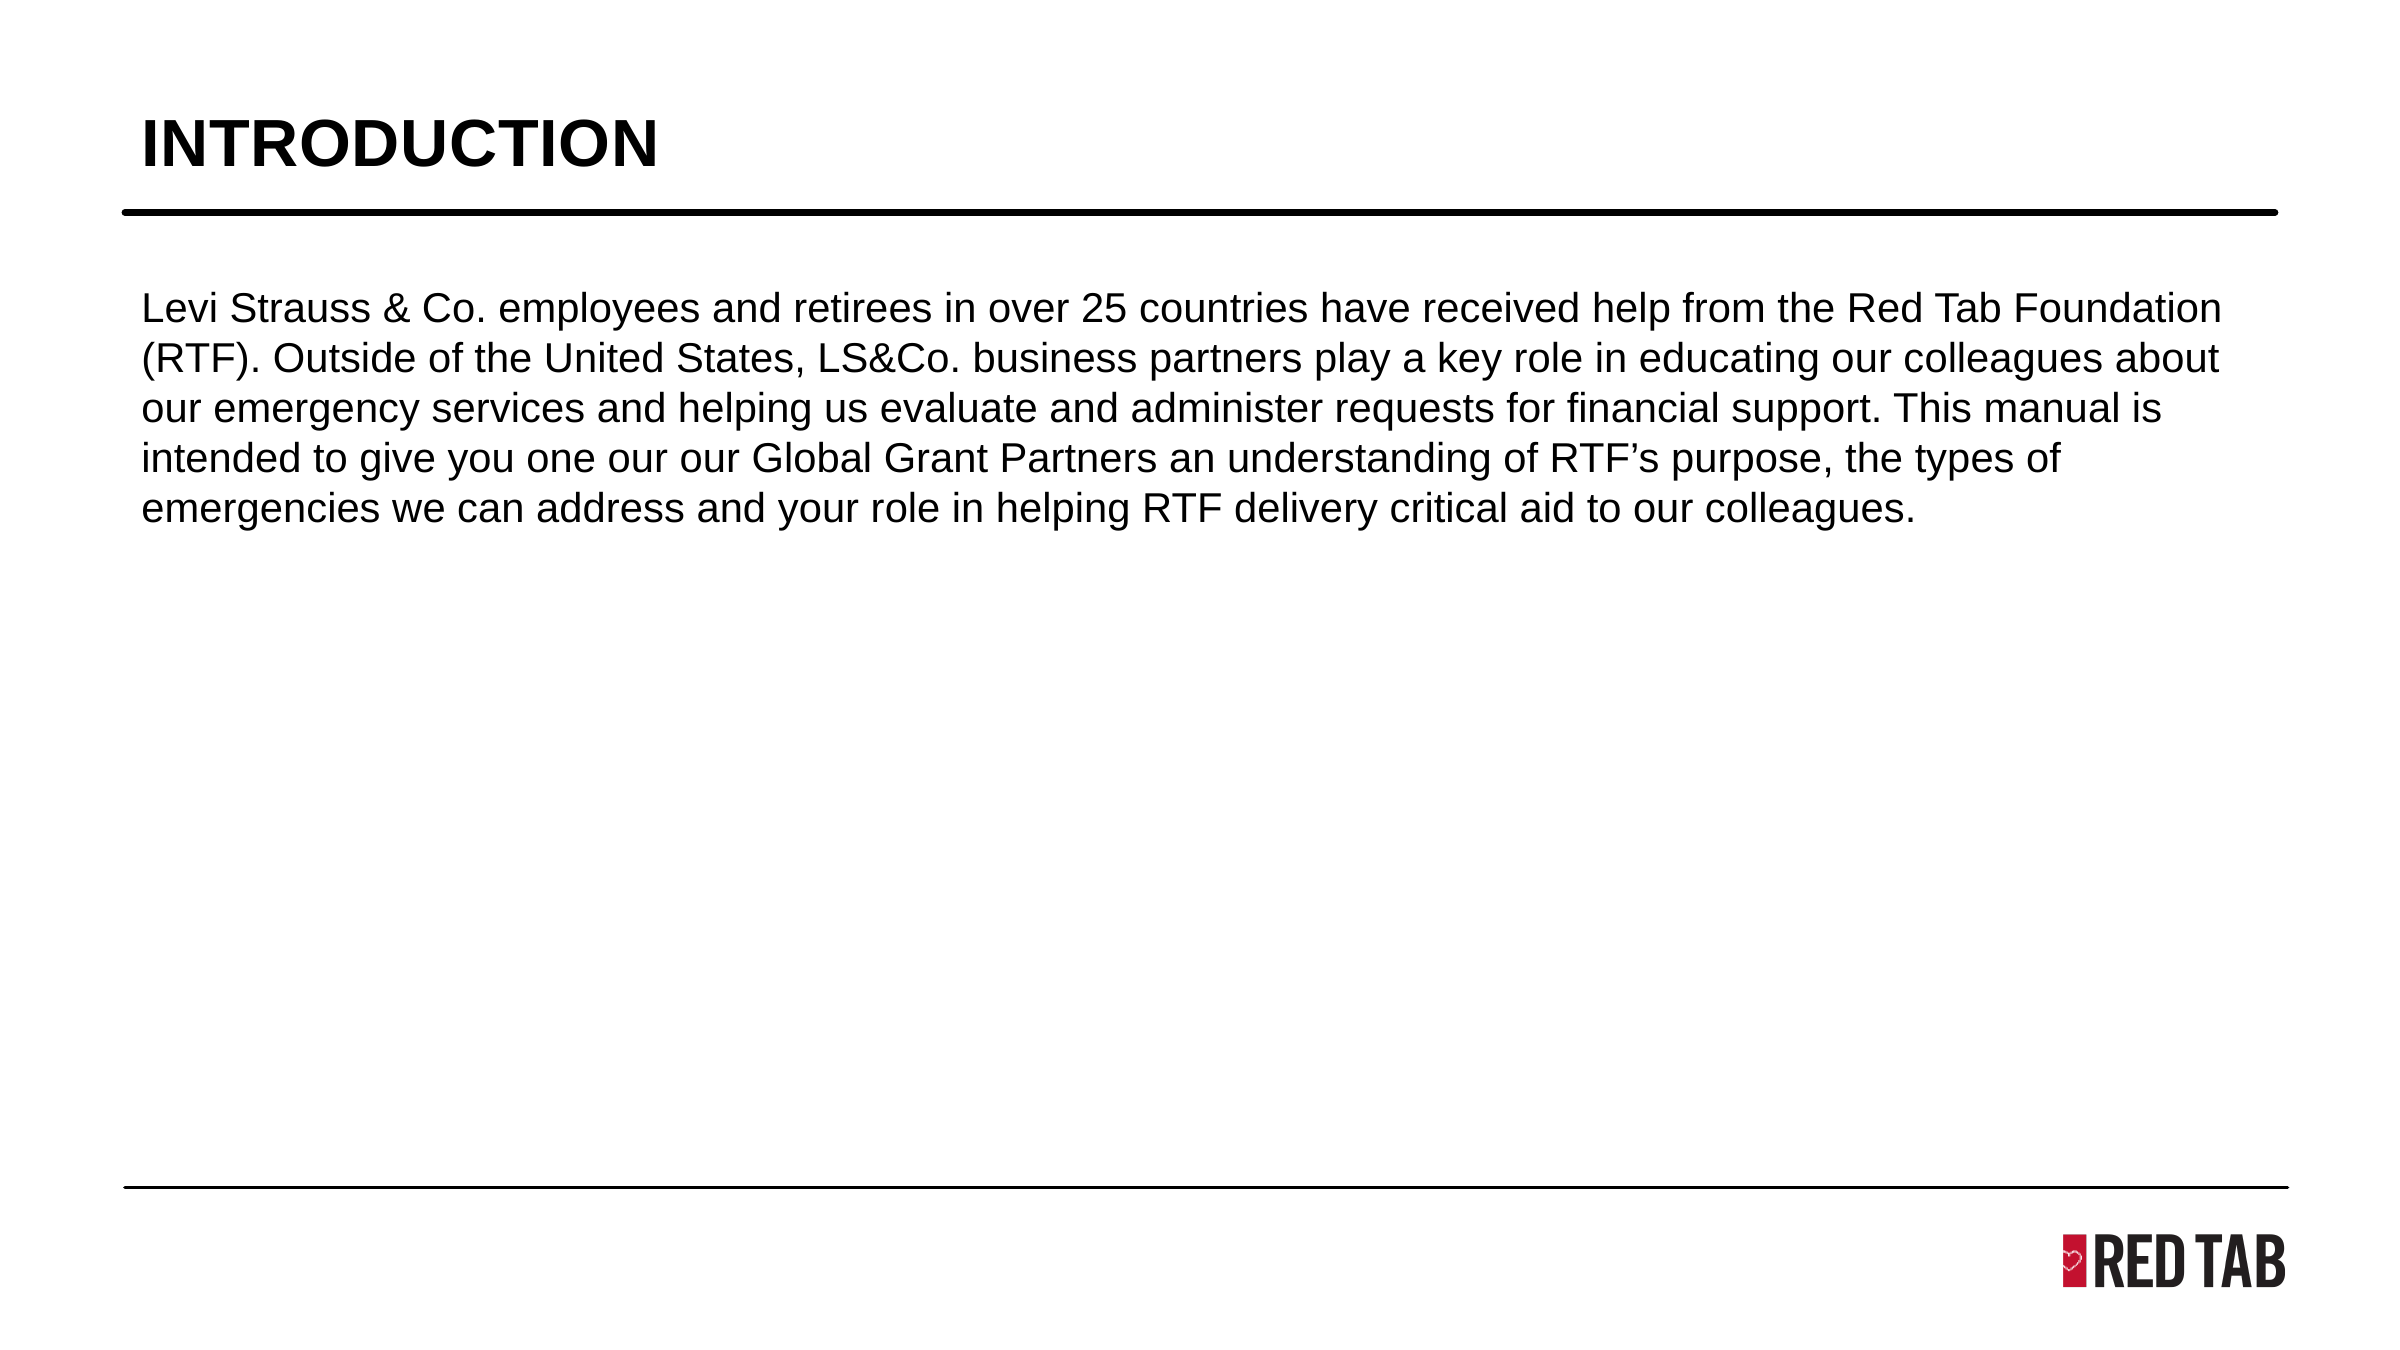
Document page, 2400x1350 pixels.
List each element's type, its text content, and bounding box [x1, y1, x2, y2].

list Levi Strauss & Co. employees and retirees in over 25 countries have received help from the Red Tab Foundation (RTF). Outside of the United States, LS&Co. business partners play a key role in educating our colleagues about our emergency services and helping us evaluate and administer requests for financial support. This manual is intended to give you one our our Global Grant Partners an understanding of RTF’s purpose, the types of emergencies we can address and your role in helping RTF delivery critical aid to our colleagues. [120, 270, 2280, 1145]
title INTRODUCTION [120, 54, 2280, 225]
picture [2063, 1234, 2286, 1288]
